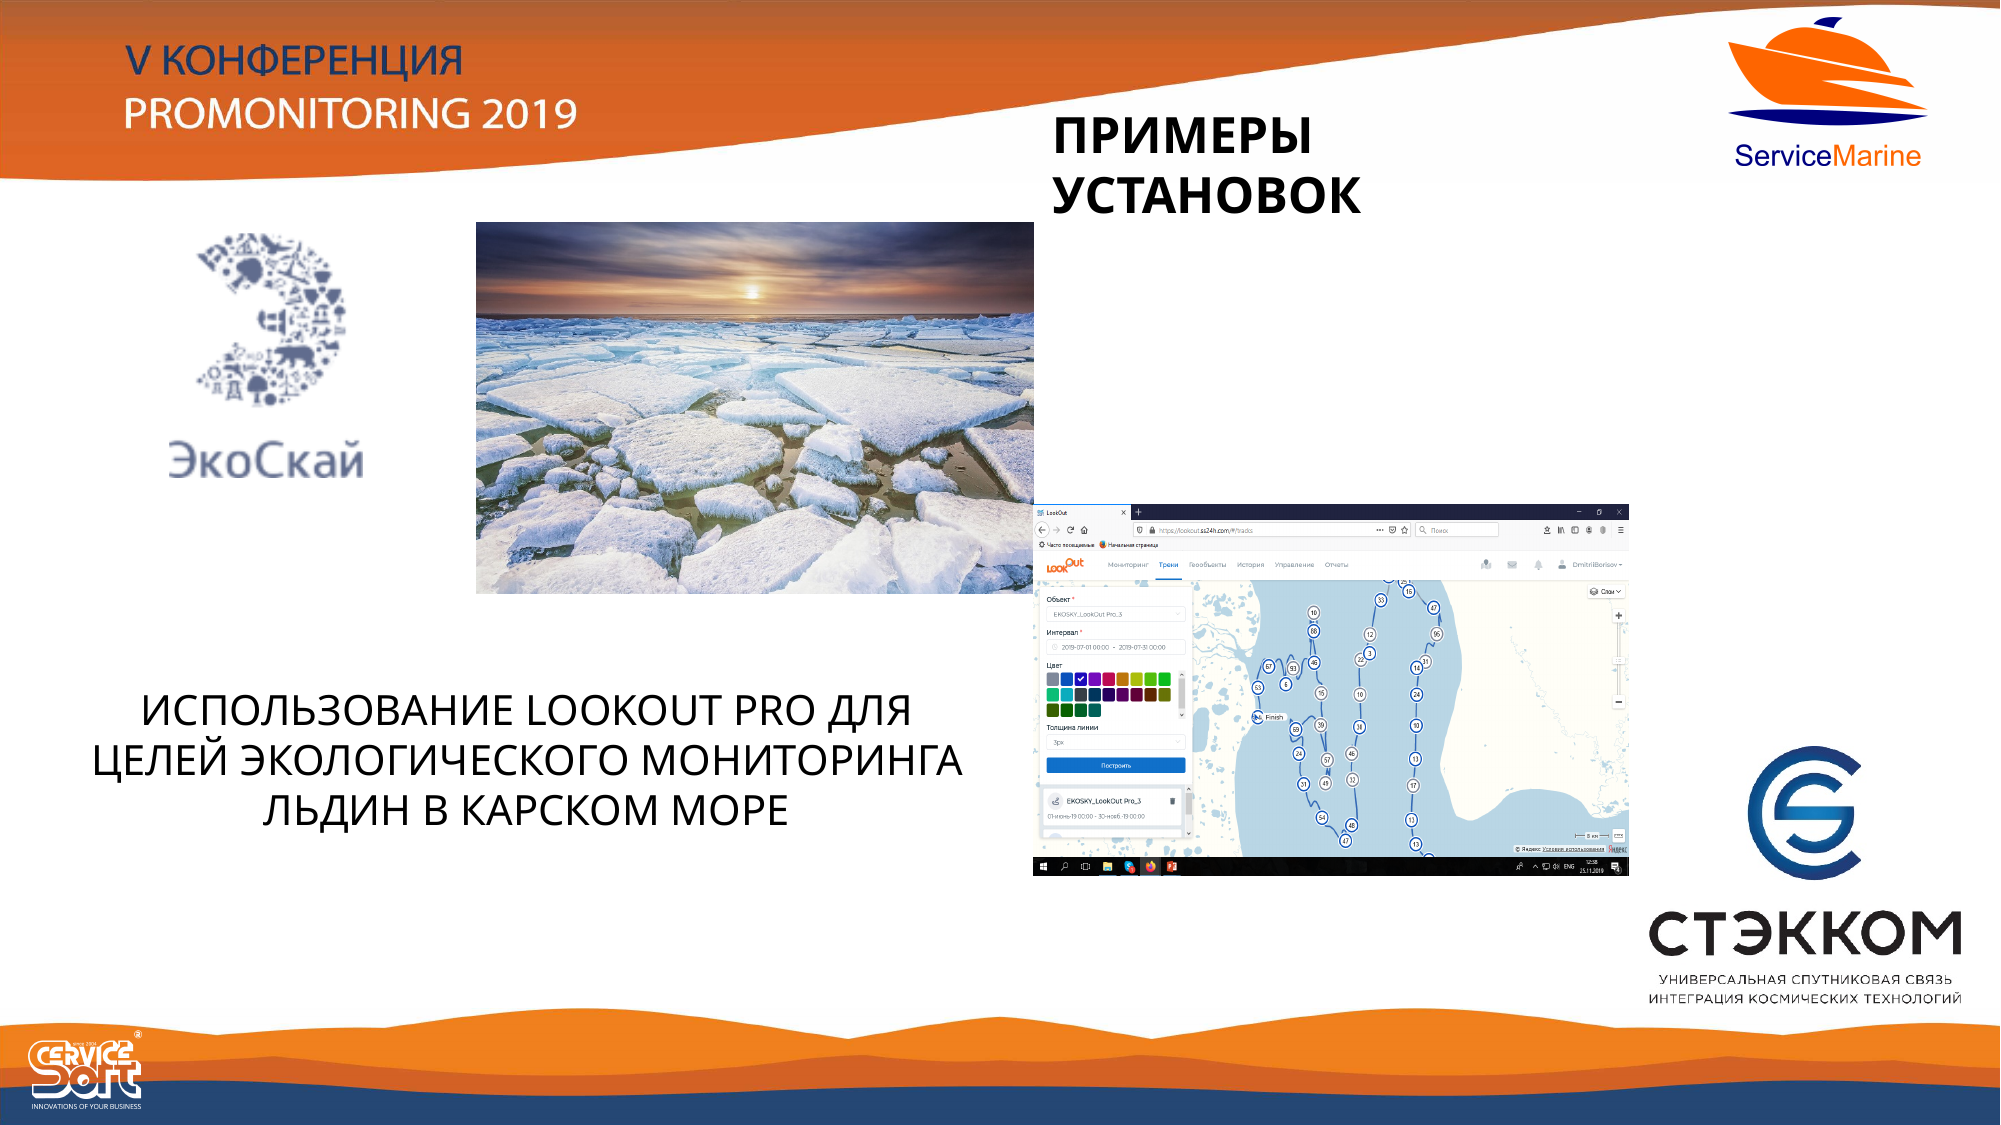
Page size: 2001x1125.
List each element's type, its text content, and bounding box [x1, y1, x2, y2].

picture [0, 1008, 2000, 1125]
picture [0, 0, 2000, 183]
text_box Примеры установок [1037, 183, 1650, 232]
picture [1649, 746, 1961, 1005]
picture [476, 222, 1629, 876]
text_box Использование LookOut Pro для целей экологического мониторинга льдин в карском море [72, 676, 982, 842]
picture [168, 232, 364, 479]
